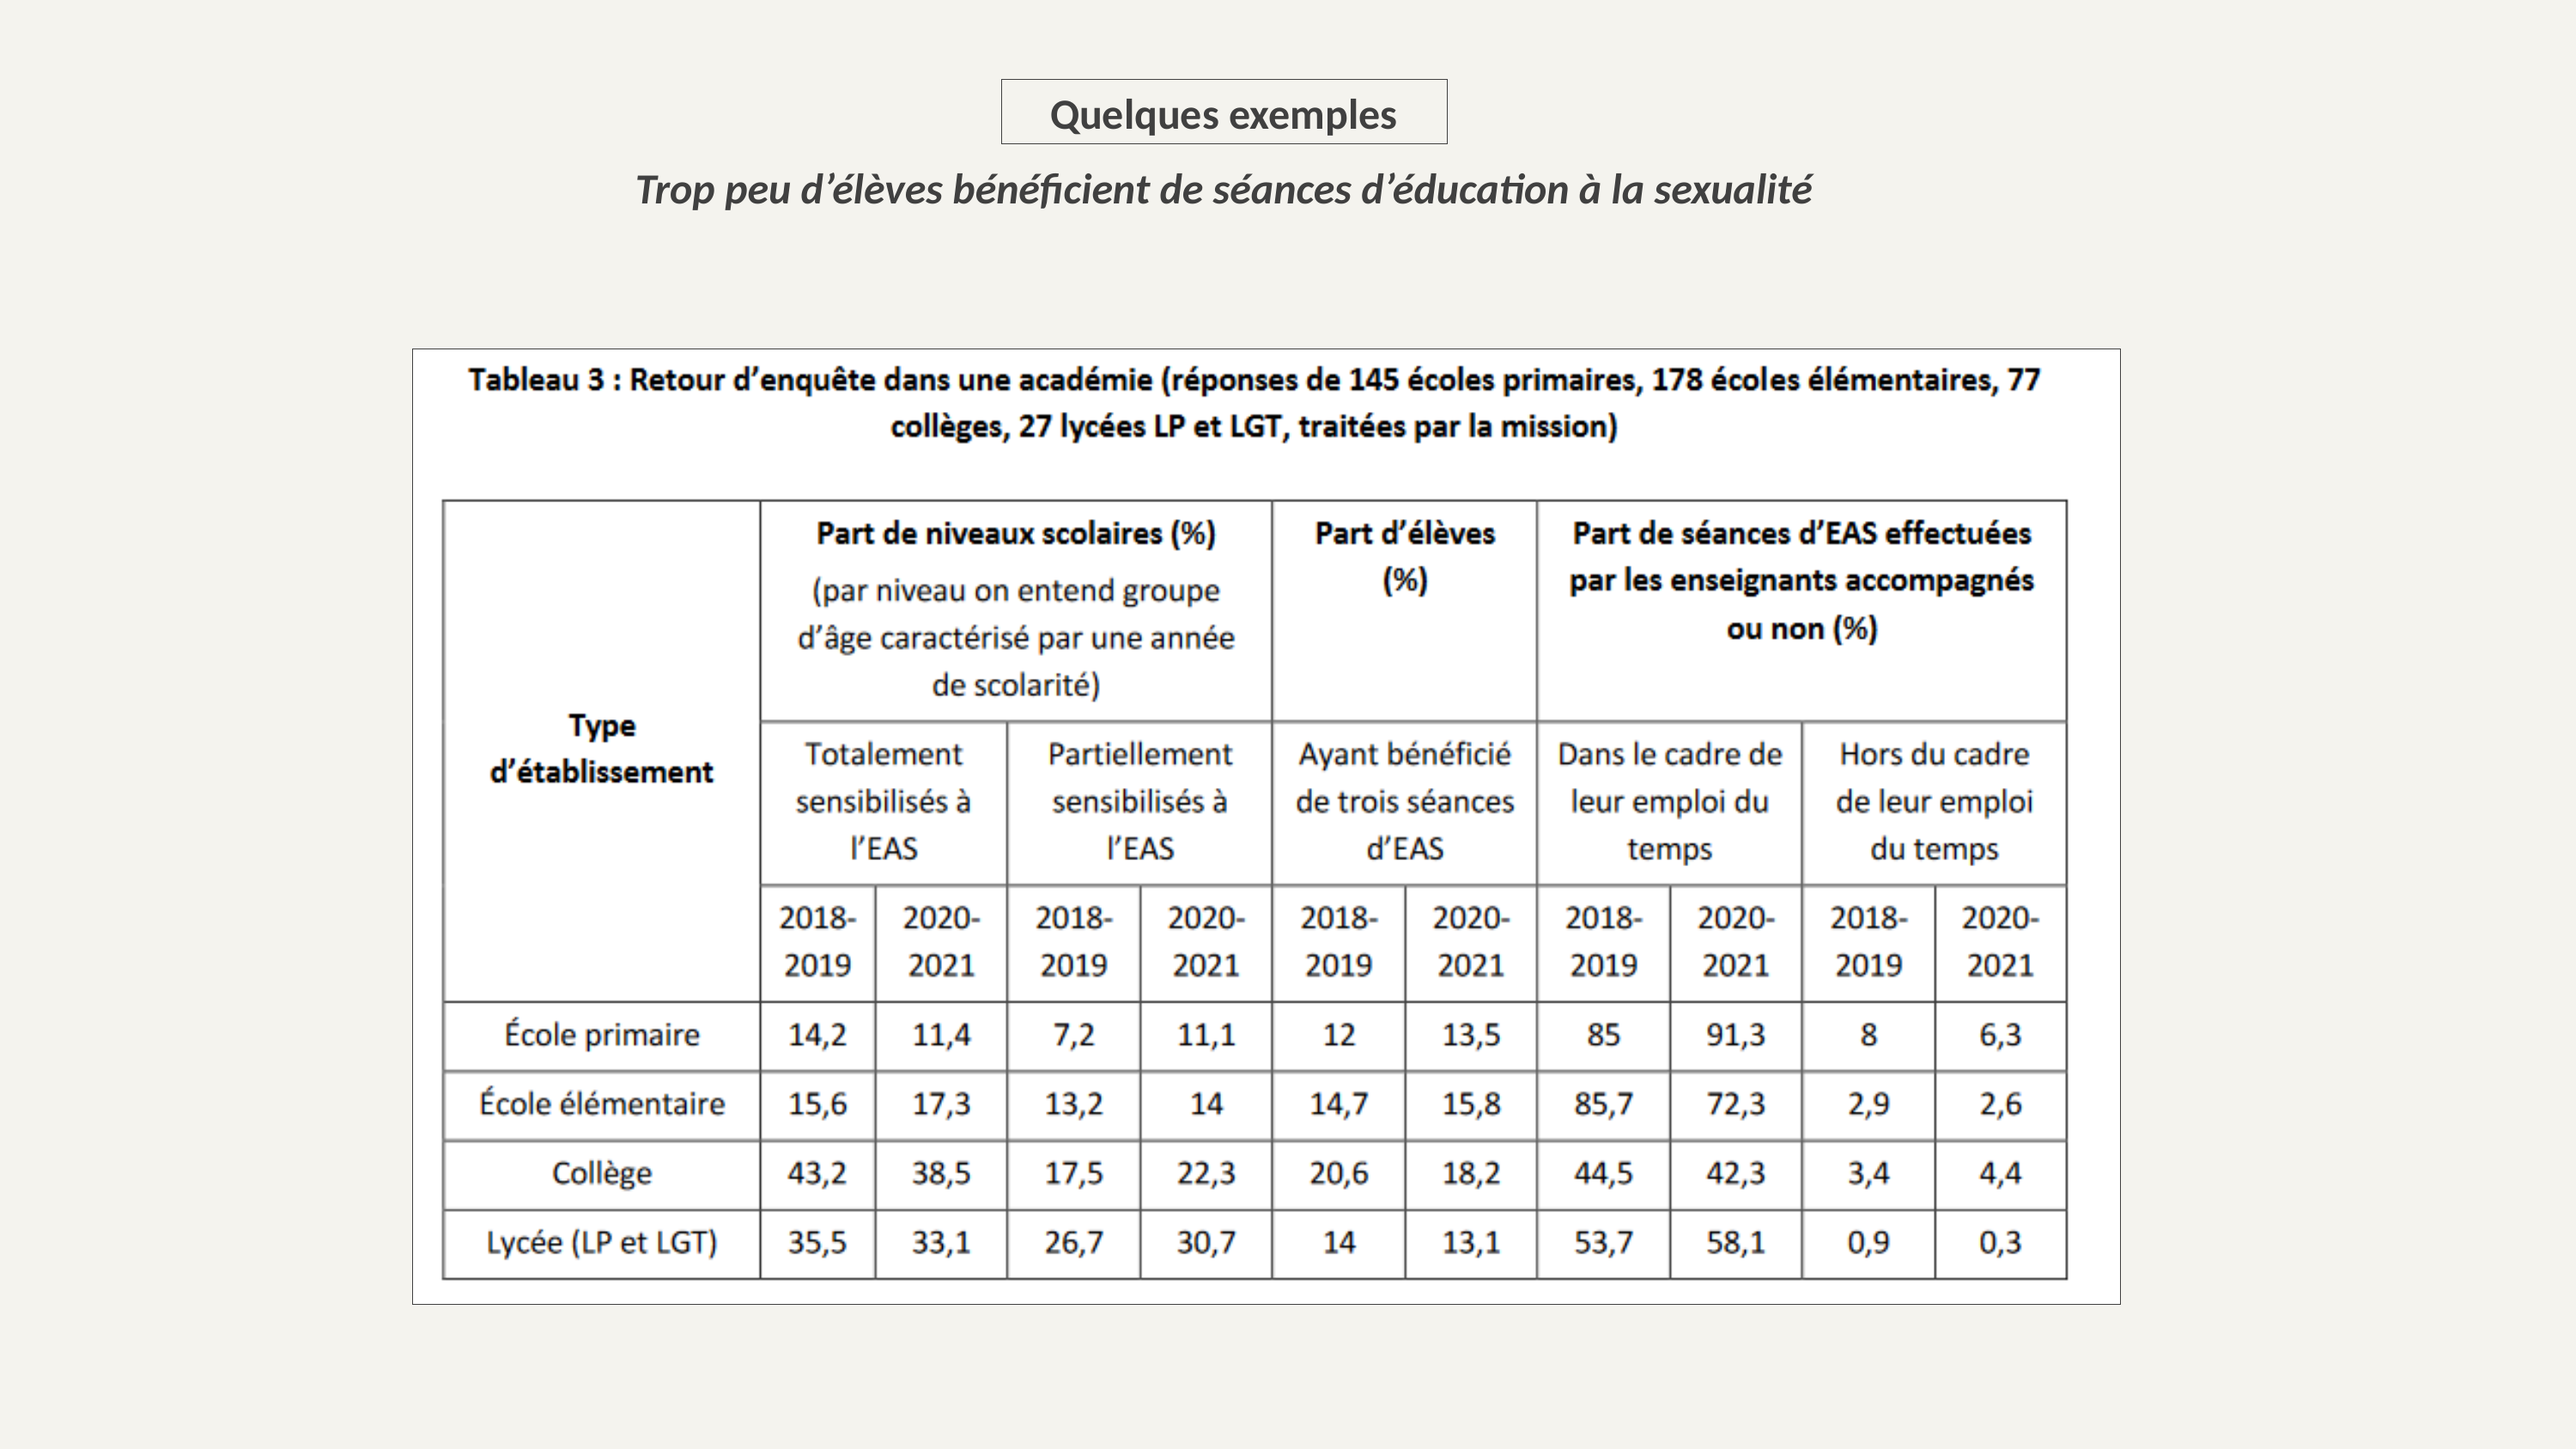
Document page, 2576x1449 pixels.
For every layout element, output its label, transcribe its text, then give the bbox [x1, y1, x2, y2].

text_box Trop peu d’élèves bénéficient de séances d’éducation à la sexualité [612, 155, 1836, 220]
picture [412, 348, 2121, 1305]
text_box Quelques exemples [1001, 79, 1448, 144]
